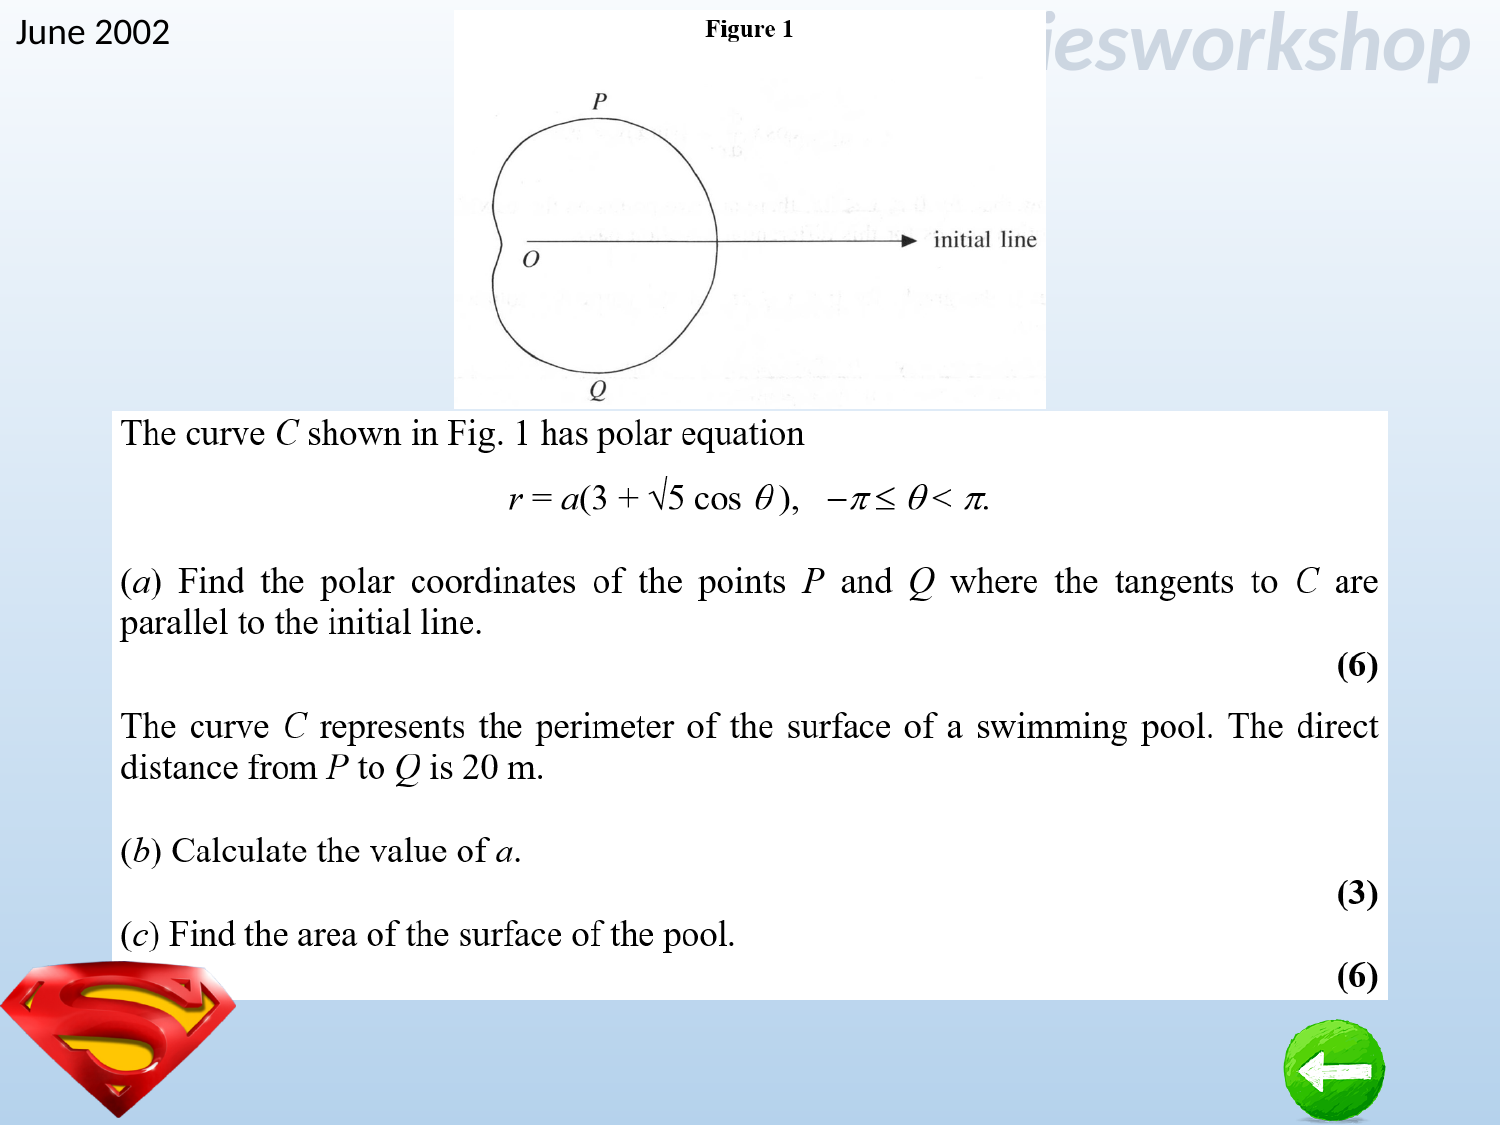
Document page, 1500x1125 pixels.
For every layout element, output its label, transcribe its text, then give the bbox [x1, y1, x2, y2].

text_box June 2002 [1, 0, 186, 60]
picture [0, 411, 1388, 1118]
picture [454, 10, 1046, 409]
picture [1281, 1019, 1387, 1125]
